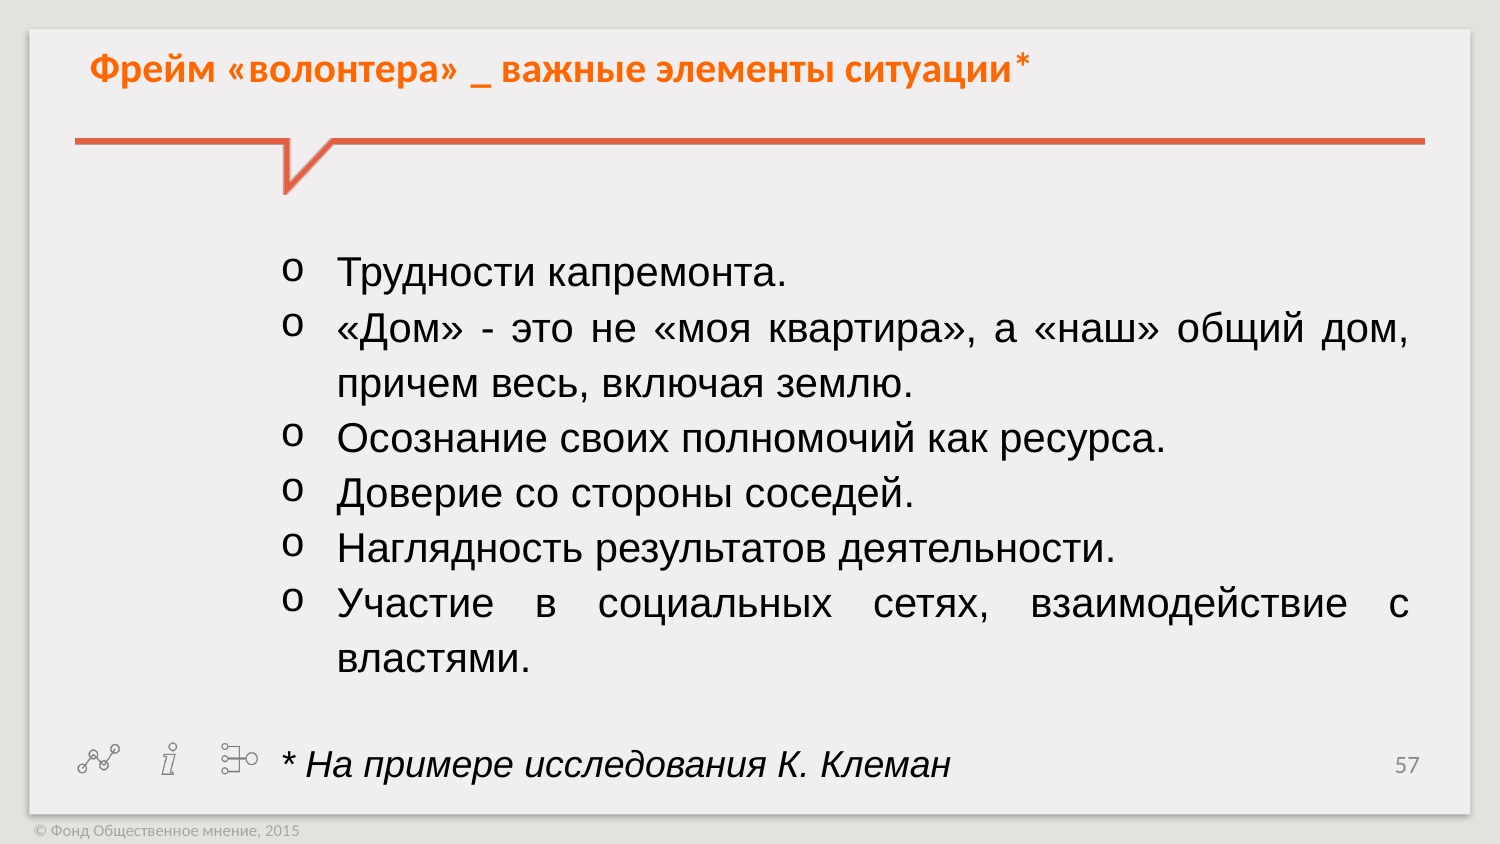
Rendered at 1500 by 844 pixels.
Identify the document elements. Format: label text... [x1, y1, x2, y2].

text_box Фрейм «волонтера» _ важные элементы ситуации* [74, 33, 1425, 175]
subtitle Трудности капремонта. «Дом» - это не «моя квартира», а «наш» общий дом, причем весь, включая землю. Осознание своих полномочий как ресурса. Доверие со стороны соседей. Наглядность результатов деятельности. Участие в социальных сетях, взаимодействие с властями. * На примере исследования К. Клеман [265, 232, 1425, 824]
